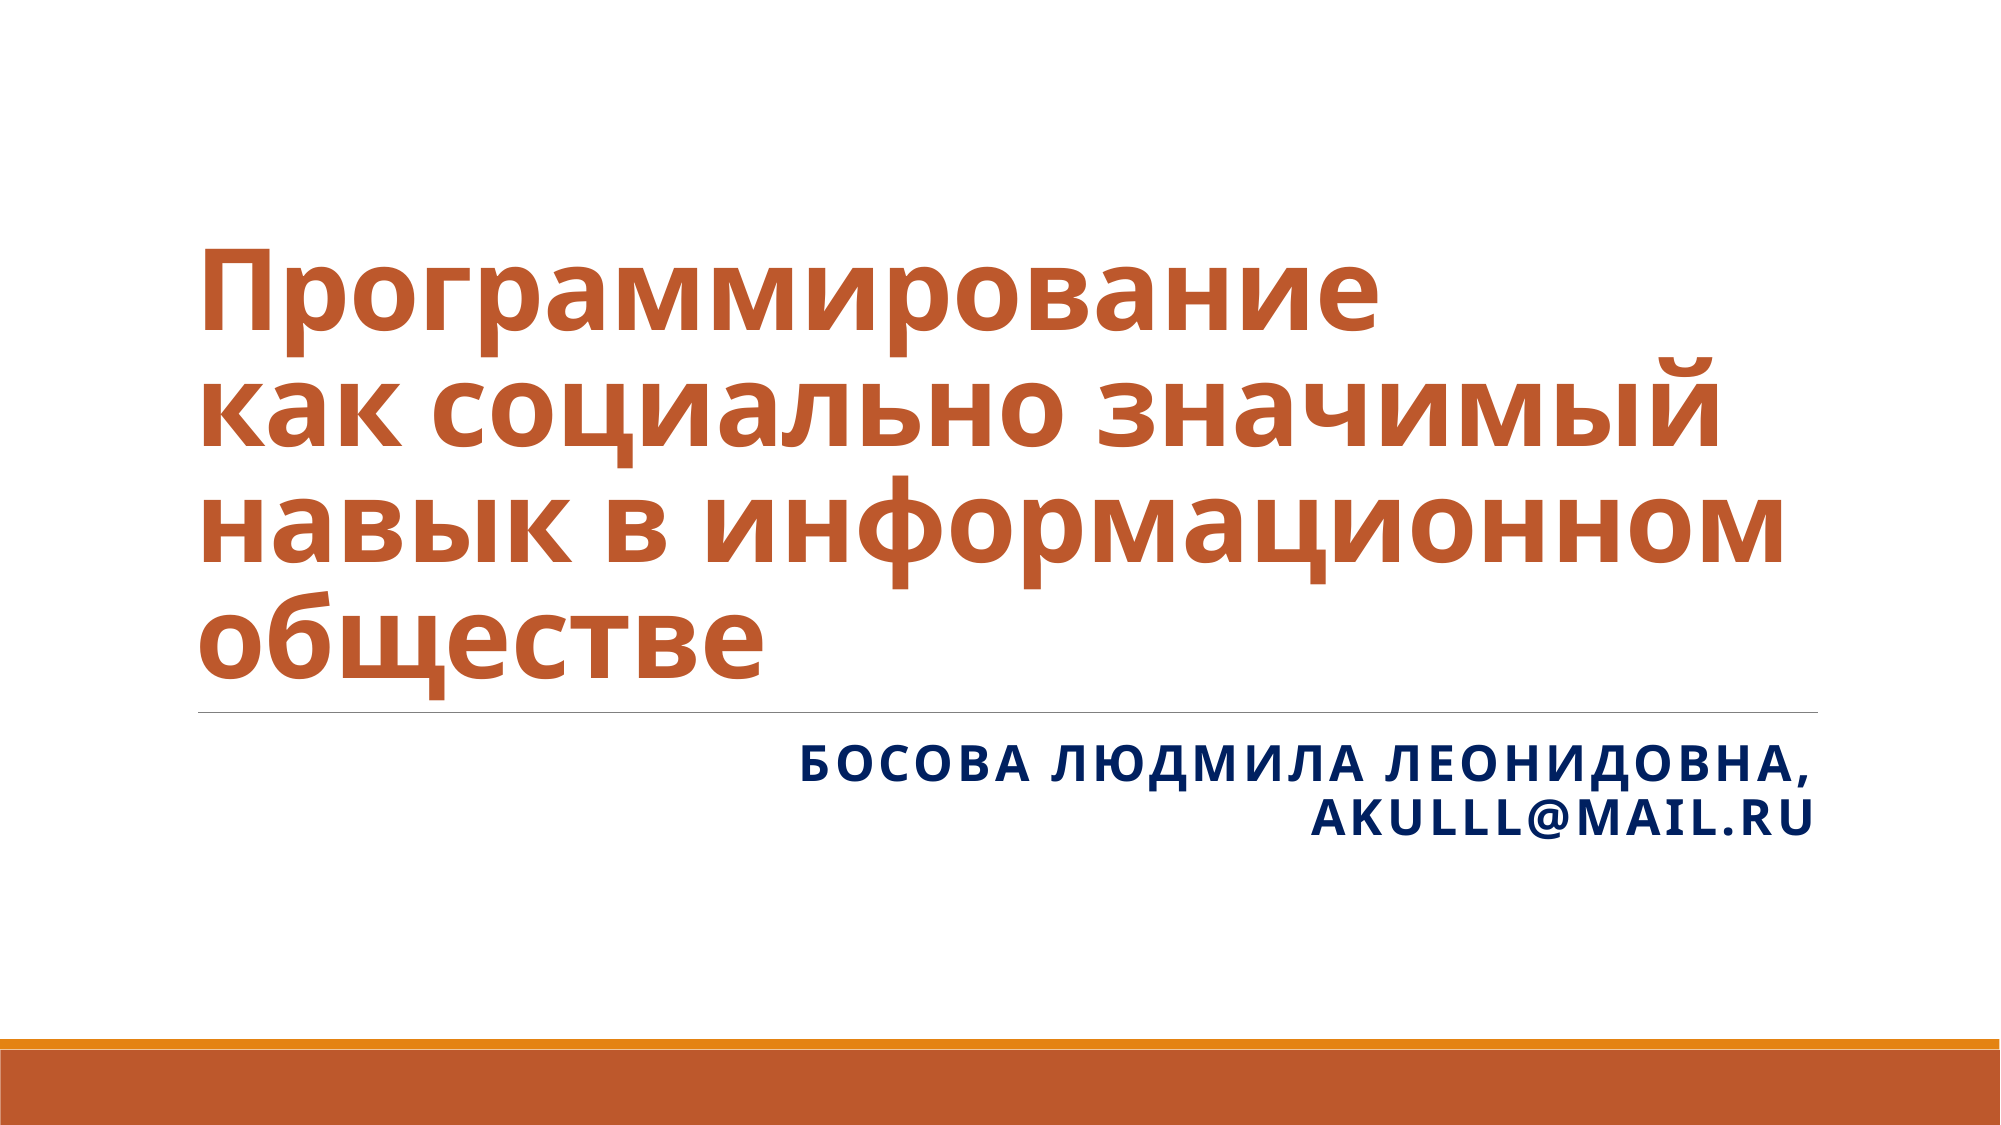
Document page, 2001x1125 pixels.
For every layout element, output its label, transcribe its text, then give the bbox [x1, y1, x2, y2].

title Программирование как социально значимый навык в информационном обществе [180, 124, 1830, 710]
subtitle Босова Людмила Леонидовна, akulll@mail.ru [180, 730, 1831, 919]
